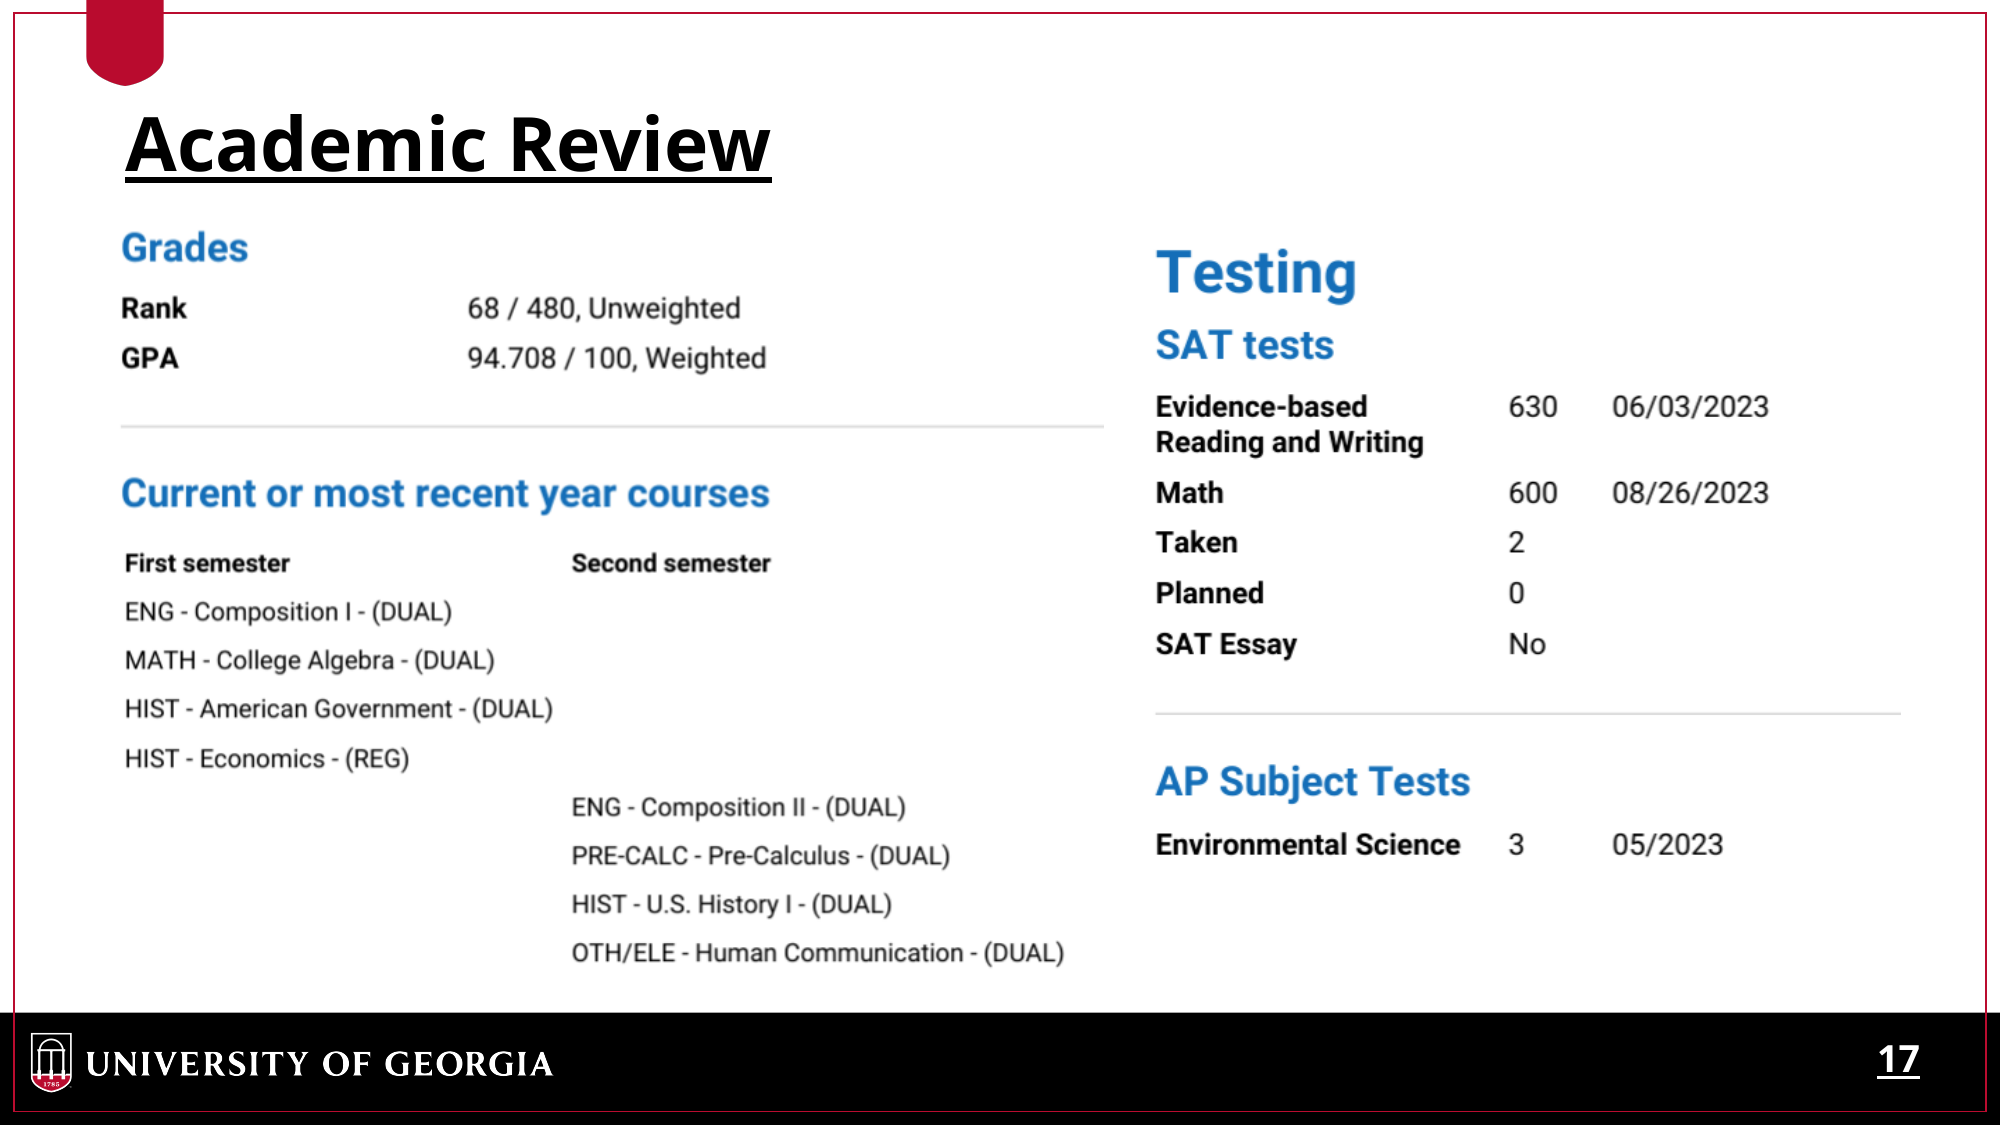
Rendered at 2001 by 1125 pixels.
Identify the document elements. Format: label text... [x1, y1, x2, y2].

picture [1136, 215, 1901, 910]
picture [15, 215, 1104, 1111]
picture [0, 975, 582, 1125]
list Academic Review [110, 89, 1901, 201]
